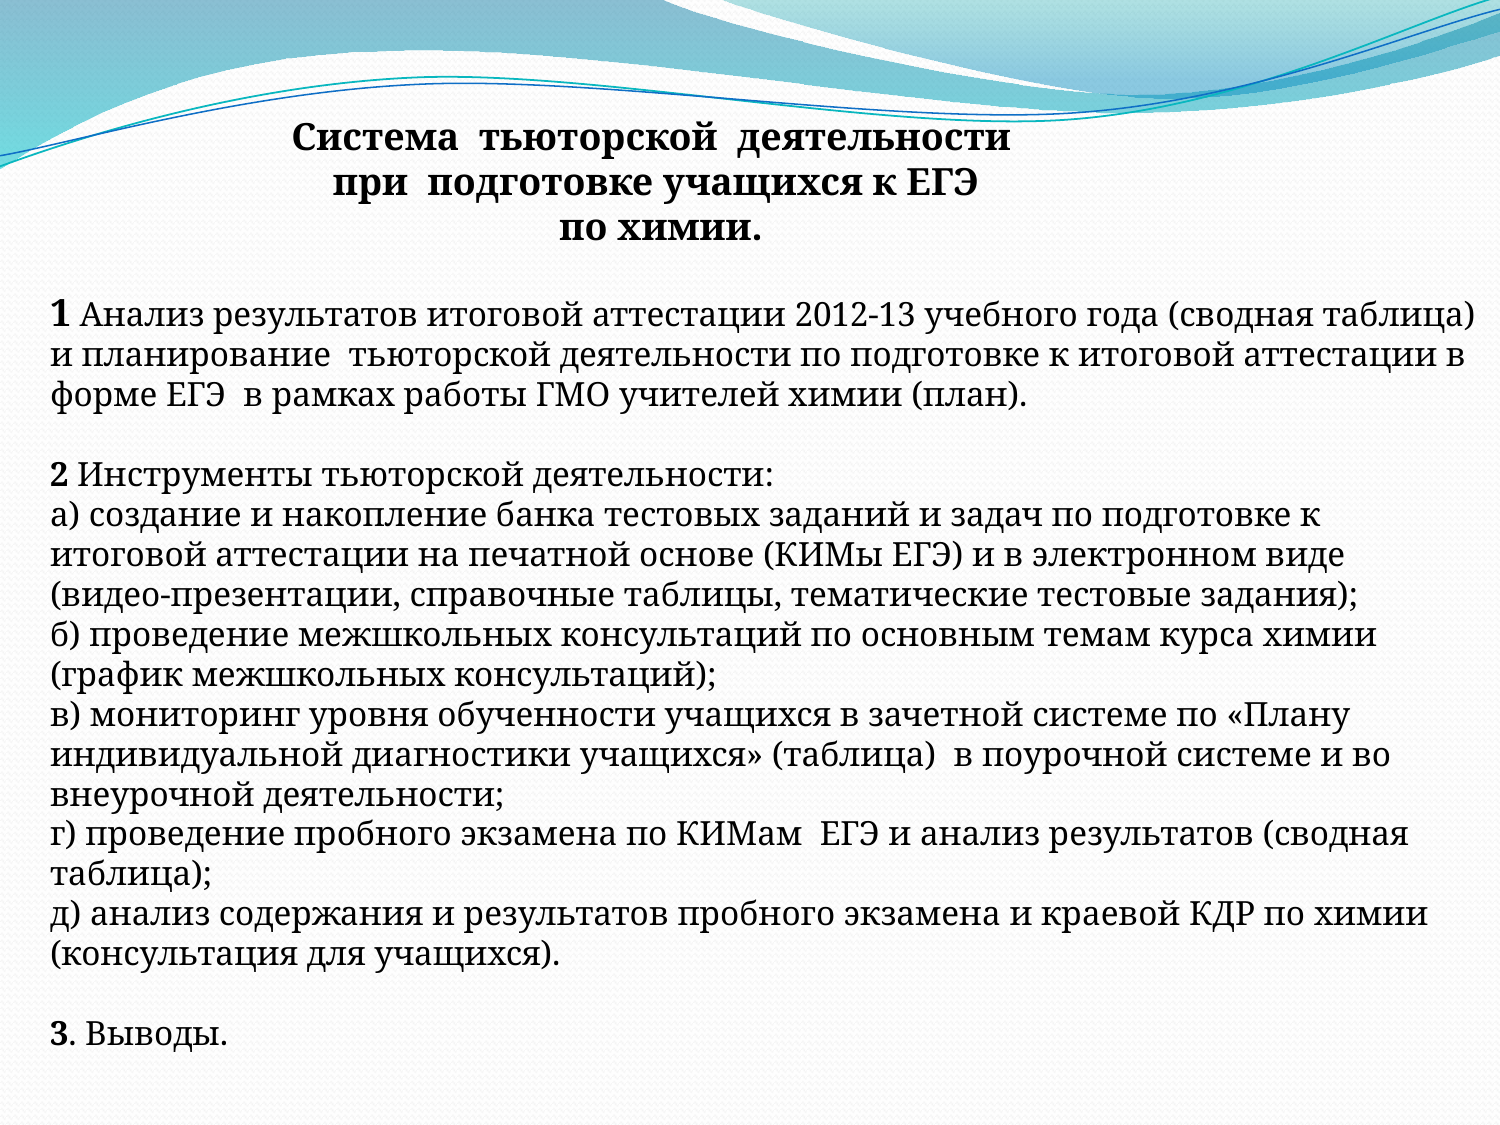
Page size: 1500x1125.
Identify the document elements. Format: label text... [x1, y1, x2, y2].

text_box Система тьюторской деятельности при подготовке учащихся к ЕГЭ по химии. [269, 105, 1043, 346]
text_box 1 Анализ результатов итоговой аттестации 2012-13 учебного года (сводная таблица) и планирование тьюторской деятельности по подготовке к итоговой аттестации в форме ЕГЭ в рамках работы ГМО учителей химии (план). 2 Инструменты тьюторской деятельности: а) создание и накопление банка тестовых заданий и задач по подготовке к итоговой аттестации на печатной основе (КИМы ЕГЭ) и в электронном виде (видео-презентации, справочные таблицы, тематические тестовые задания); б) проведение межшкольных консультаций по основным темам курса химии (график межшкольных консультаций); в) мониторинг уровня обученности учащихся в зачетной системе по «Плану индивидуальной диагностики учащихся» (таблица) в поурочной системе и во внеурочной деятельности; г) проведение пробного экзамена по КИМам ЕГЭ и анализ результатов (сводная таблица); д) анализ содержания и результатов пробного экзамена и краевой КДР по химии (консультация для учащихся). 3. Выводы. [35, 281, 1500, 1105]
